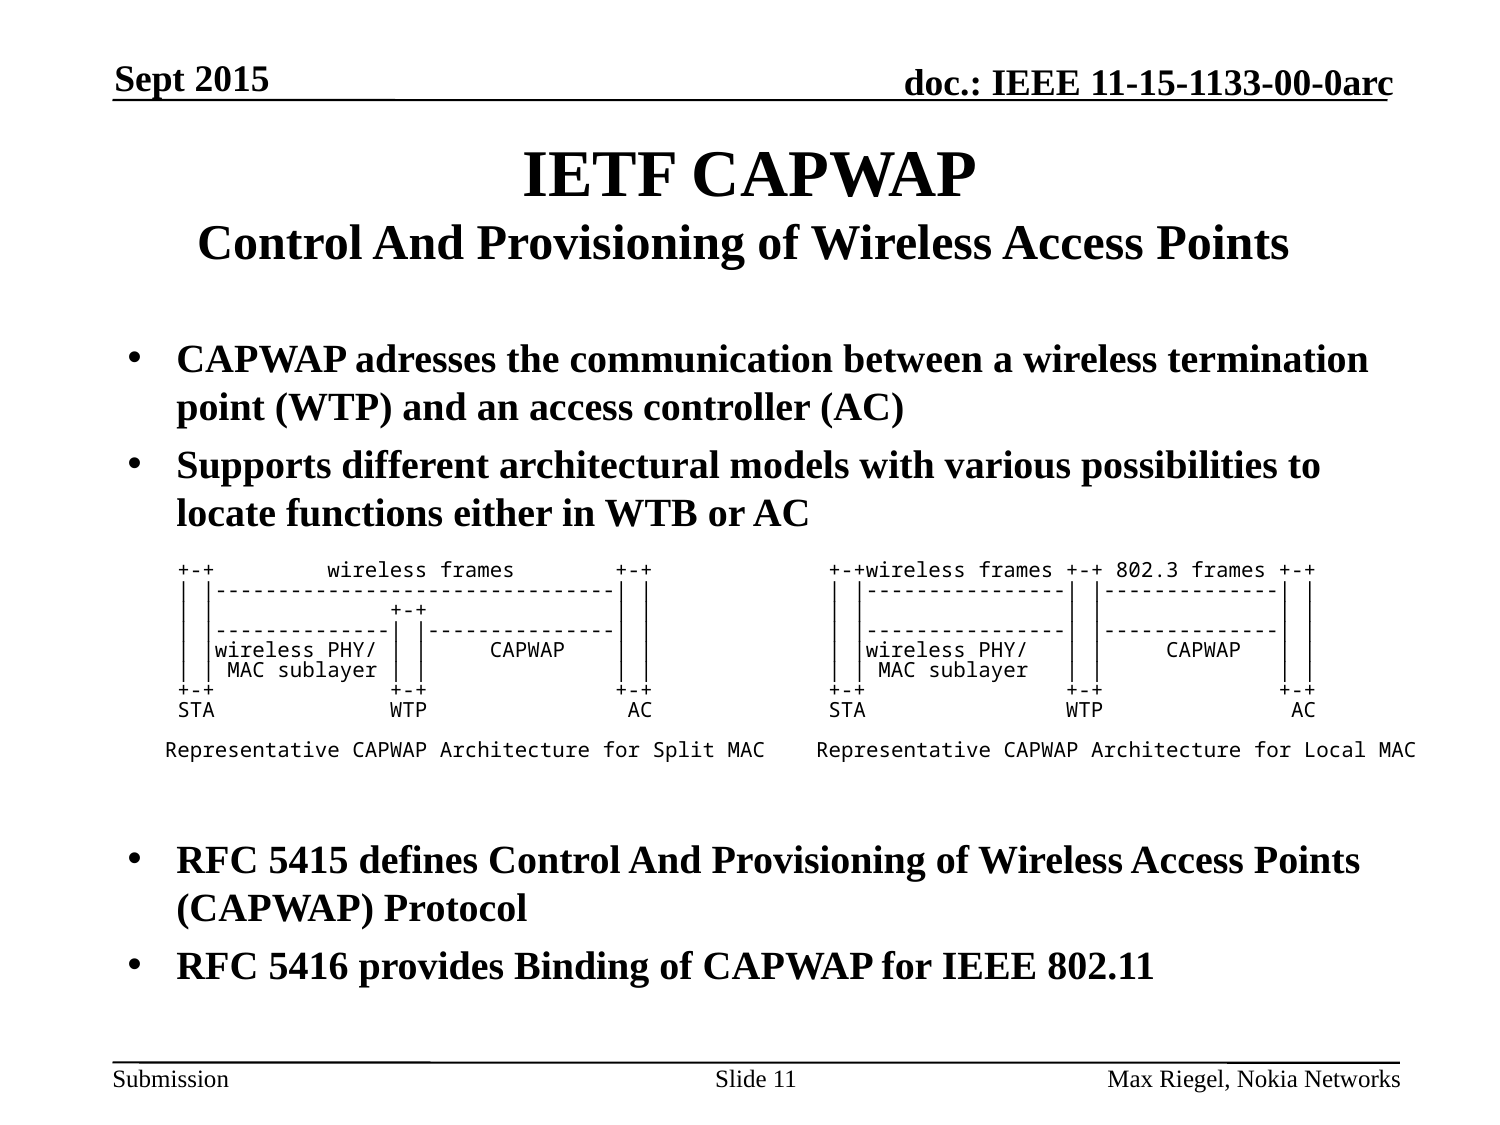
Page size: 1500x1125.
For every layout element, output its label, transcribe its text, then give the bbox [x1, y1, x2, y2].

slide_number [114, 54, 423, 100]
slide_number Slide 11 [712, 1061, 800, 1123]
list CAPWAP adresses the communication between a wireless termination point (WTP) and an access controller (AC) Supports different architectural models with various possibilities to locate functions either in WTB or AC RFC 5415 defines Control And Provisioning of Wireless Access Points (CAPWAP) Protocol RFC 5416 provides Binding of CAPWAP for IEEE 802.11 [112, 802, 1388, 1000]
text_box +-+ wireless frames +-+ | |--------------------------------| | | | +-+ | | | |--------------| |---------------| | | |wireless PHY/ | | CAPWAP | | | | MAC sublayer | | | | +-+ +-+ +-+ STA WTP AC Representative CAPWAP Architecture for Split MAC [2, 536, 653, 802]
title IETF CAPWAP Control And Provisioning of Wireless Access Points [112, 112, 1388, 288]
footer Max Riegel, Nokia Networks [878, 1061, 1402, 1093]
list CAPWAP adresses the communication between a wireless termination point (WTP) and an access controller (AC) Supports different architectural models with various possibilities to locate functions either in WTB or AC RFC 5415 defines Control And Provisioning of Wireless Access Points (CAPWAP) Protocol RFC 5416 provides Binding of CAPWAP for IEEE 802.11 [112, 324, 1388, 536]
text_box +-+wireless frames +-+ 802.3 frames +-+ | |----------------| |--------------| | | | | | | | | |----------------| |--------------| | | |wireless PHY/ | | CAPWAP | | | | MAC sublayer | | | | +-+ +-+ +-+ STA WTP AC Representative CAPWAP Architecture for Local MAC [653, 536, 1416, 802]
